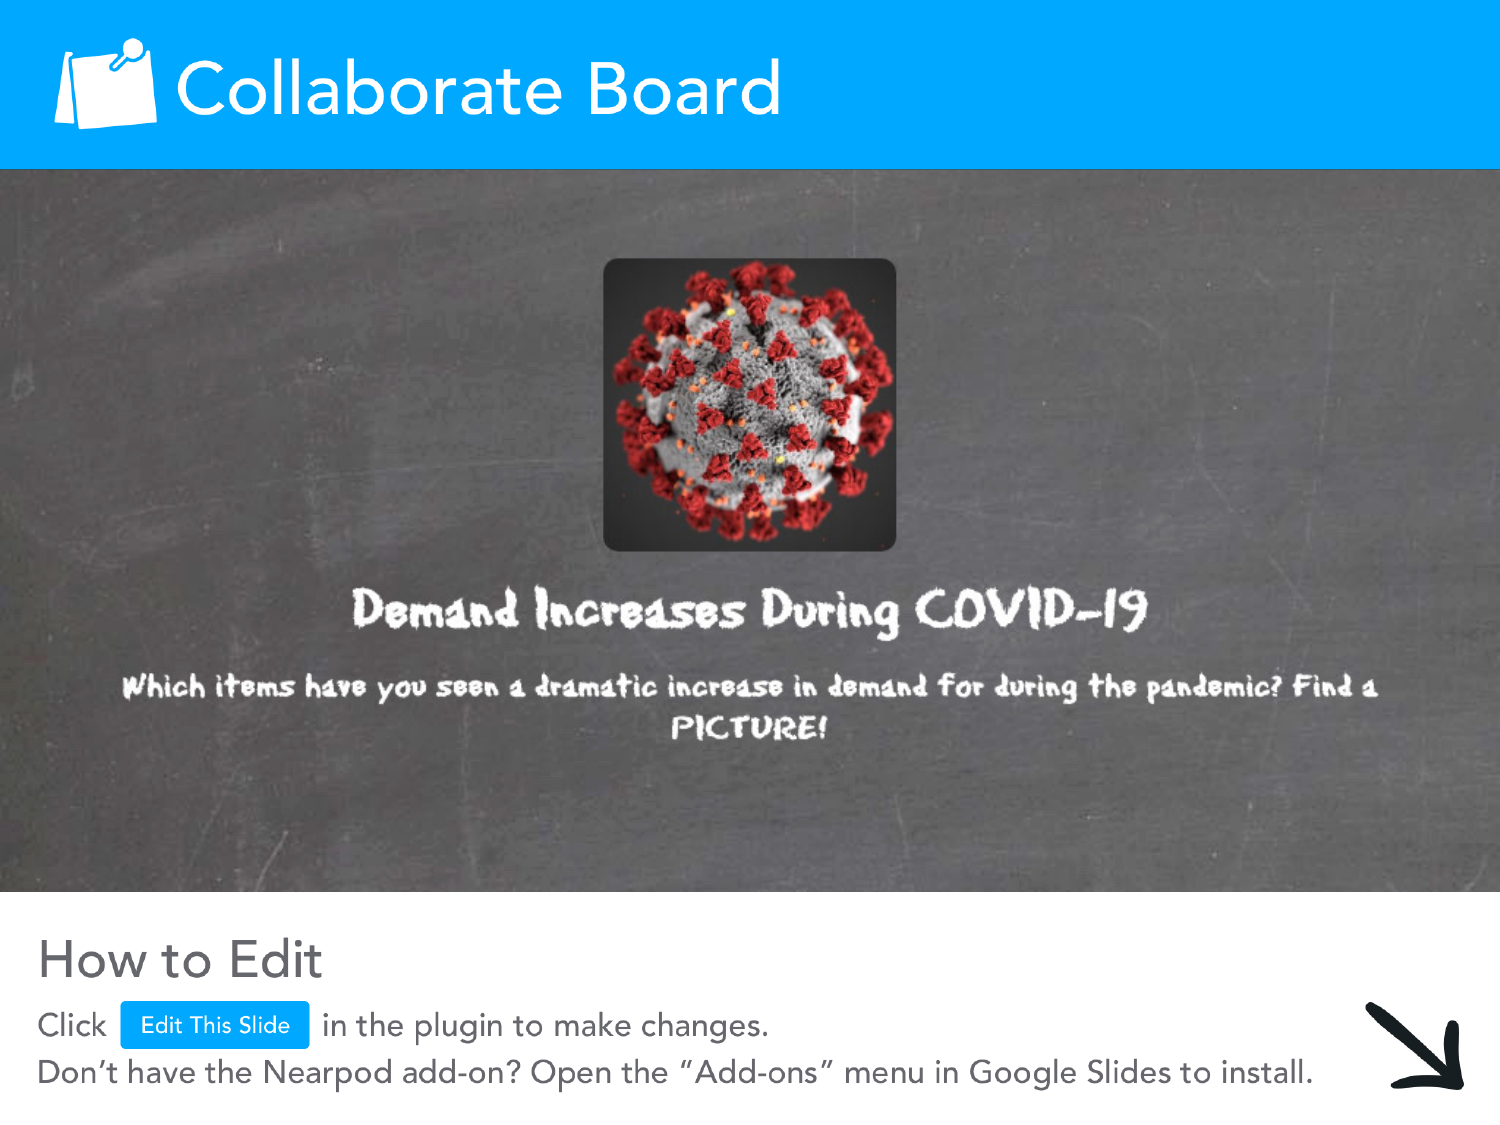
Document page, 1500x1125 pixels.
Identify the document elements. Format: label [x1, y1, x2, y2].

picture [0, 170, 1500, 1125]
picture [391, 79, 427, 114]
picture [72, 51, 156, 128]
picture [527, 79, 561, 114]
picture [179, 61, 223, 114]
picture [717, 79, 736, 113]
picture [592, 63, 626, 113]
picture [348, 59, 383, 114]
picture [275, 59, 281, 113]
picture [742, 59, 778, 114]
picture [293, 59, 298, 113]
picture [114, 39, 142, 67]
picture [436, 79, 456, 113]
picture [462, 79, 491, 114]
picture [55, 52, 74, 123]
picture [634, 79, 670, 114]
picture [308, 79, 337, 114]
picture [677, 79, 706, 114]
picture [230, 79, 265, 114]
picture [497, 70, 520, 114]
